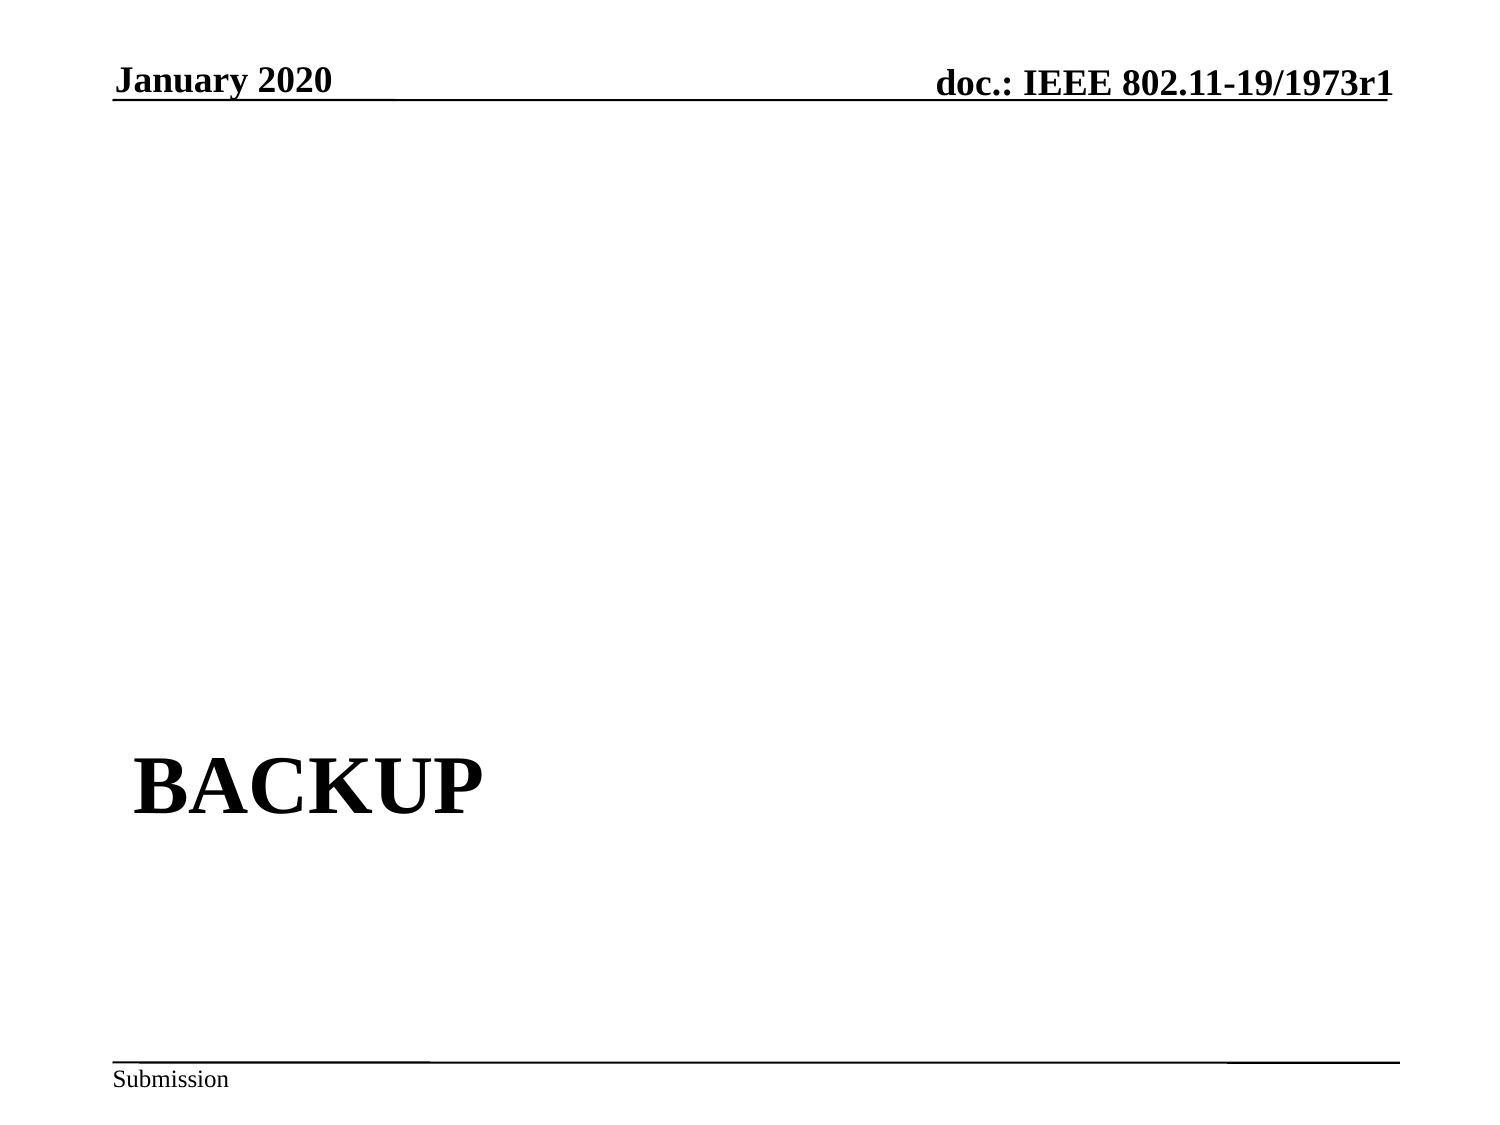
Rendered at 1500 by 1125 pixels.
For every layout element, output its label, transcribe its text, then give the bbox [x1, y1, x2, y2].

title backup [118, 722, 1394, 947]
